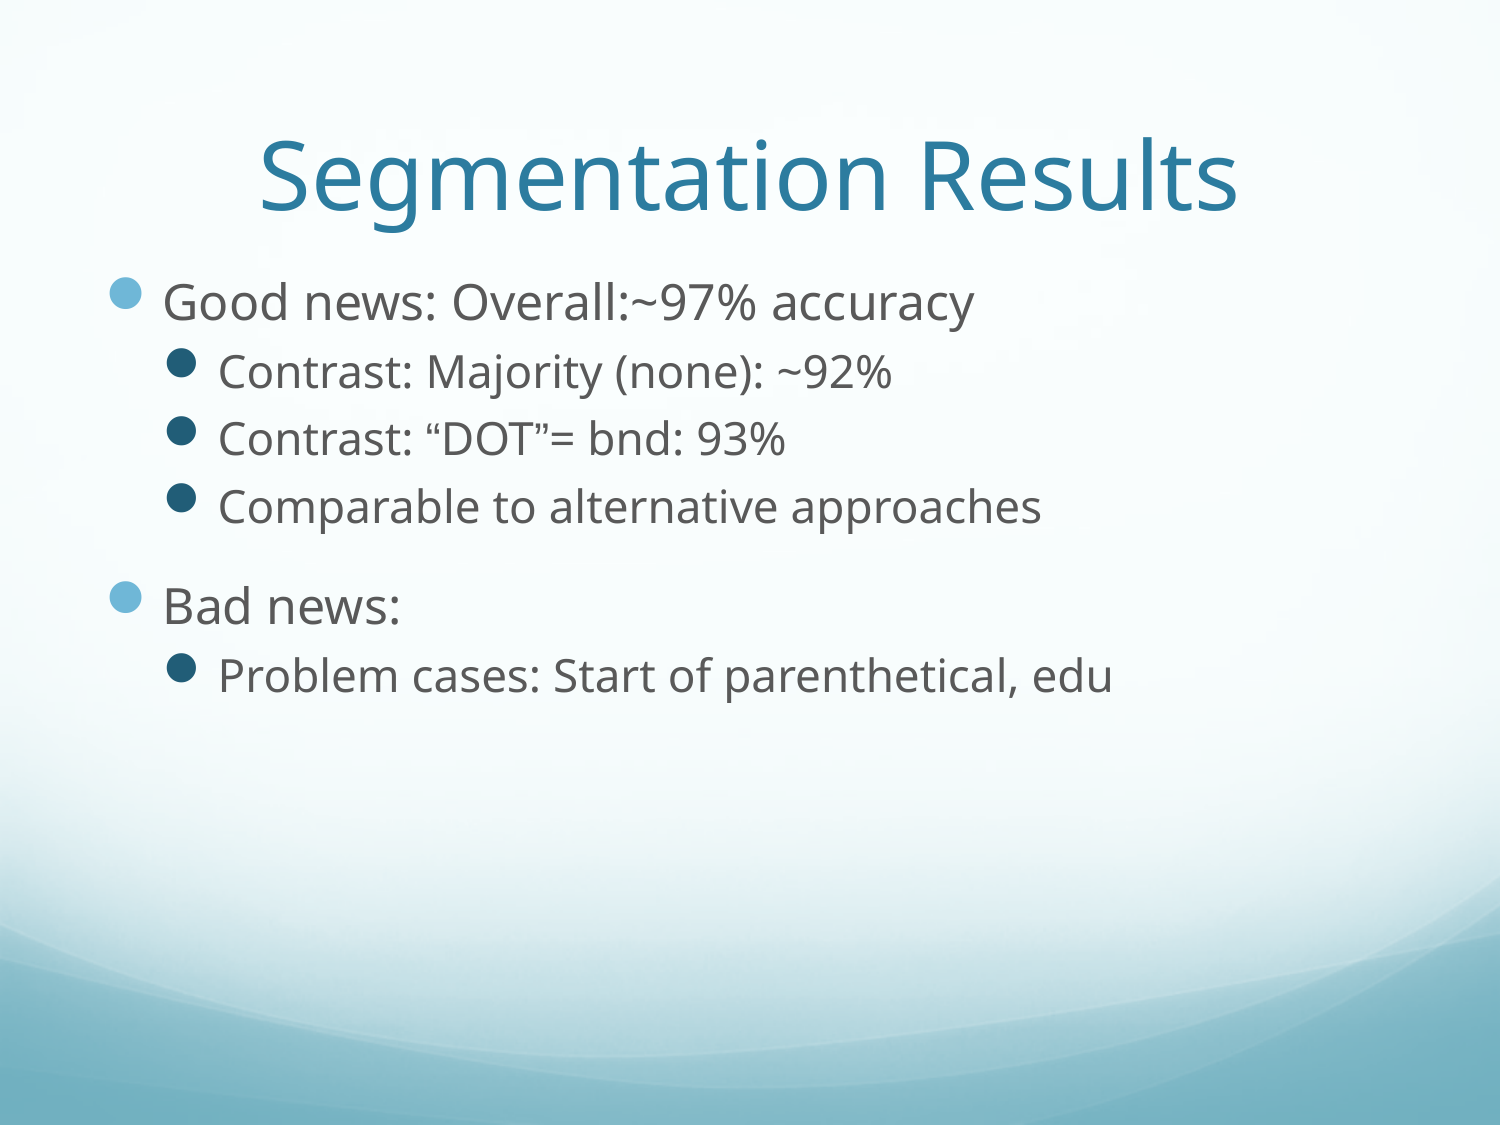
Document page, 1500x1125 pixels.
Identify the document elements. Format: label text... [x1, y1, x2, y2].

title Segmentation Results [90, 17, 1410, 237]
list Good news: Overall:~97% accuracy Contrast: Majority (none): ~92% Contrast: “DOT”= bnd: 93% Comparable to alternative approaches Bad news: Problem cases: Start of parenthetical, edu [90, 262, 1410, 975]
